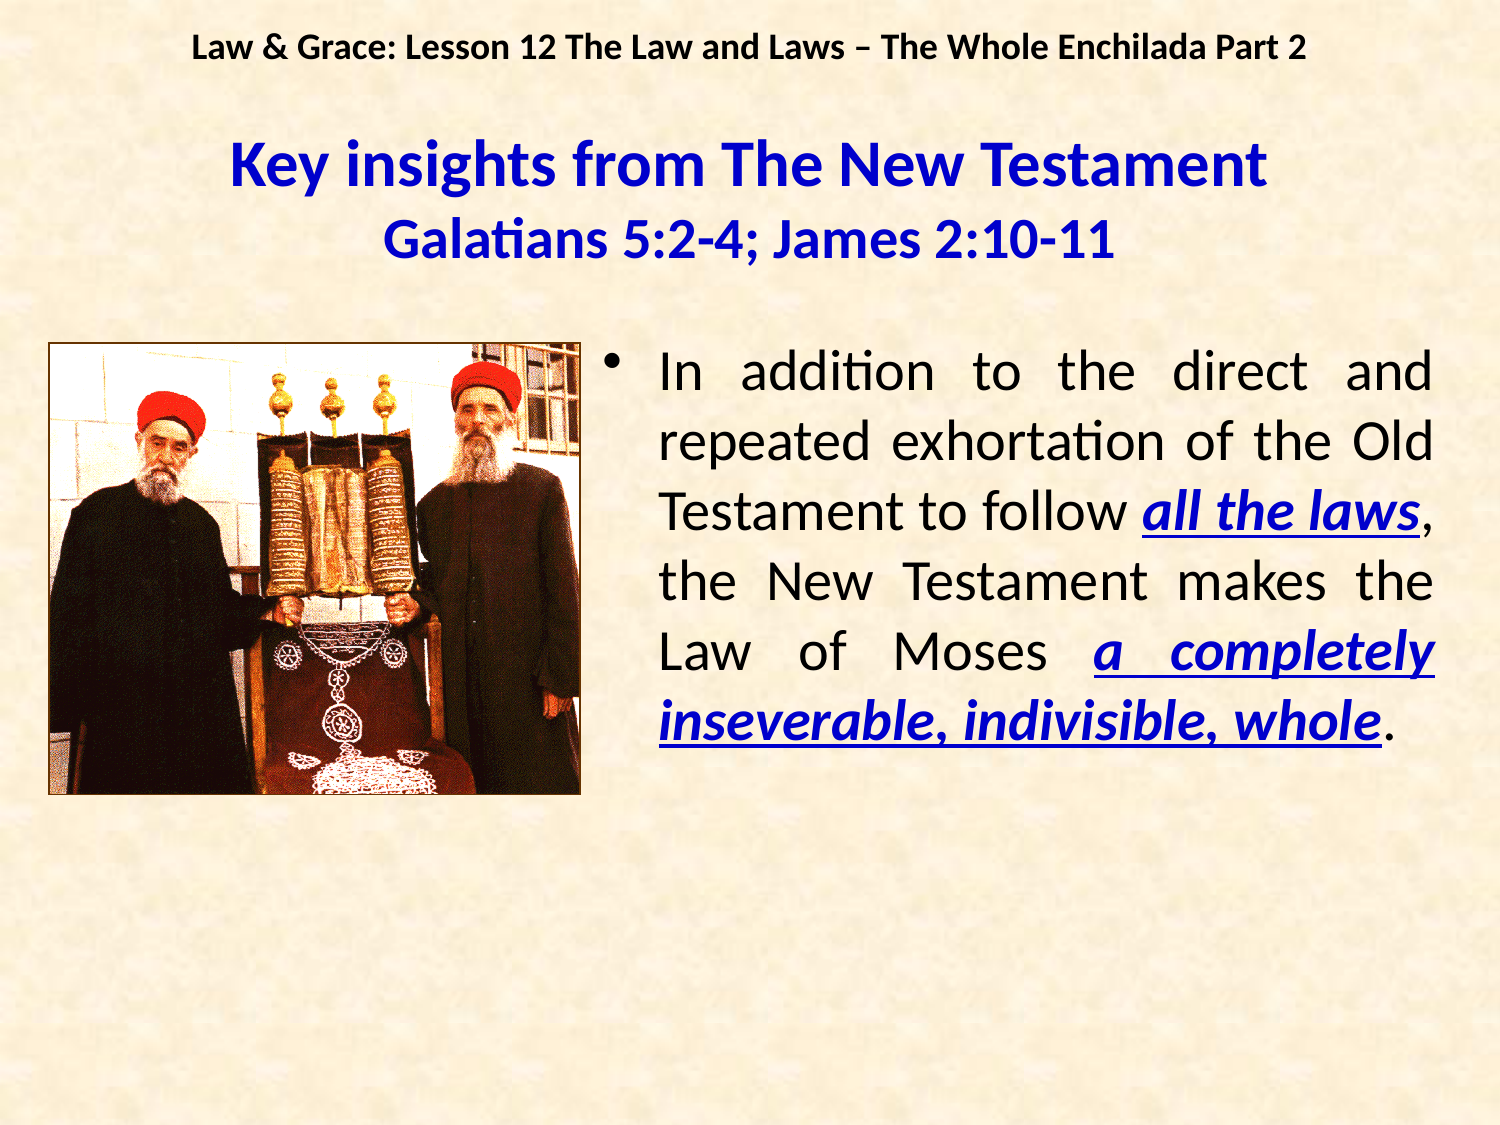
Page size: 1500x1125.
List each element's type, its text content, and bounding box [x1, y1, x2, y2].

picture [0, 263, 1500, 1125]
text_box Law & Grace: Lesson 12 The Law and Laws – The Whole Enchilada Part 2 [174, 14, 1325, 75]
list In addition to the direct and repeated exhortation of the Old Testament to follow all the laws, the New Testament makes the Law of Moses a completely inseverable, indivisible, whole. [587, 324, 1450, 763]
picture [0, 0, 1500, 112]
title Key insights from The New Testament Galatians 5:2-4; James 2:10-11 [0, 112, 1500, 263]
